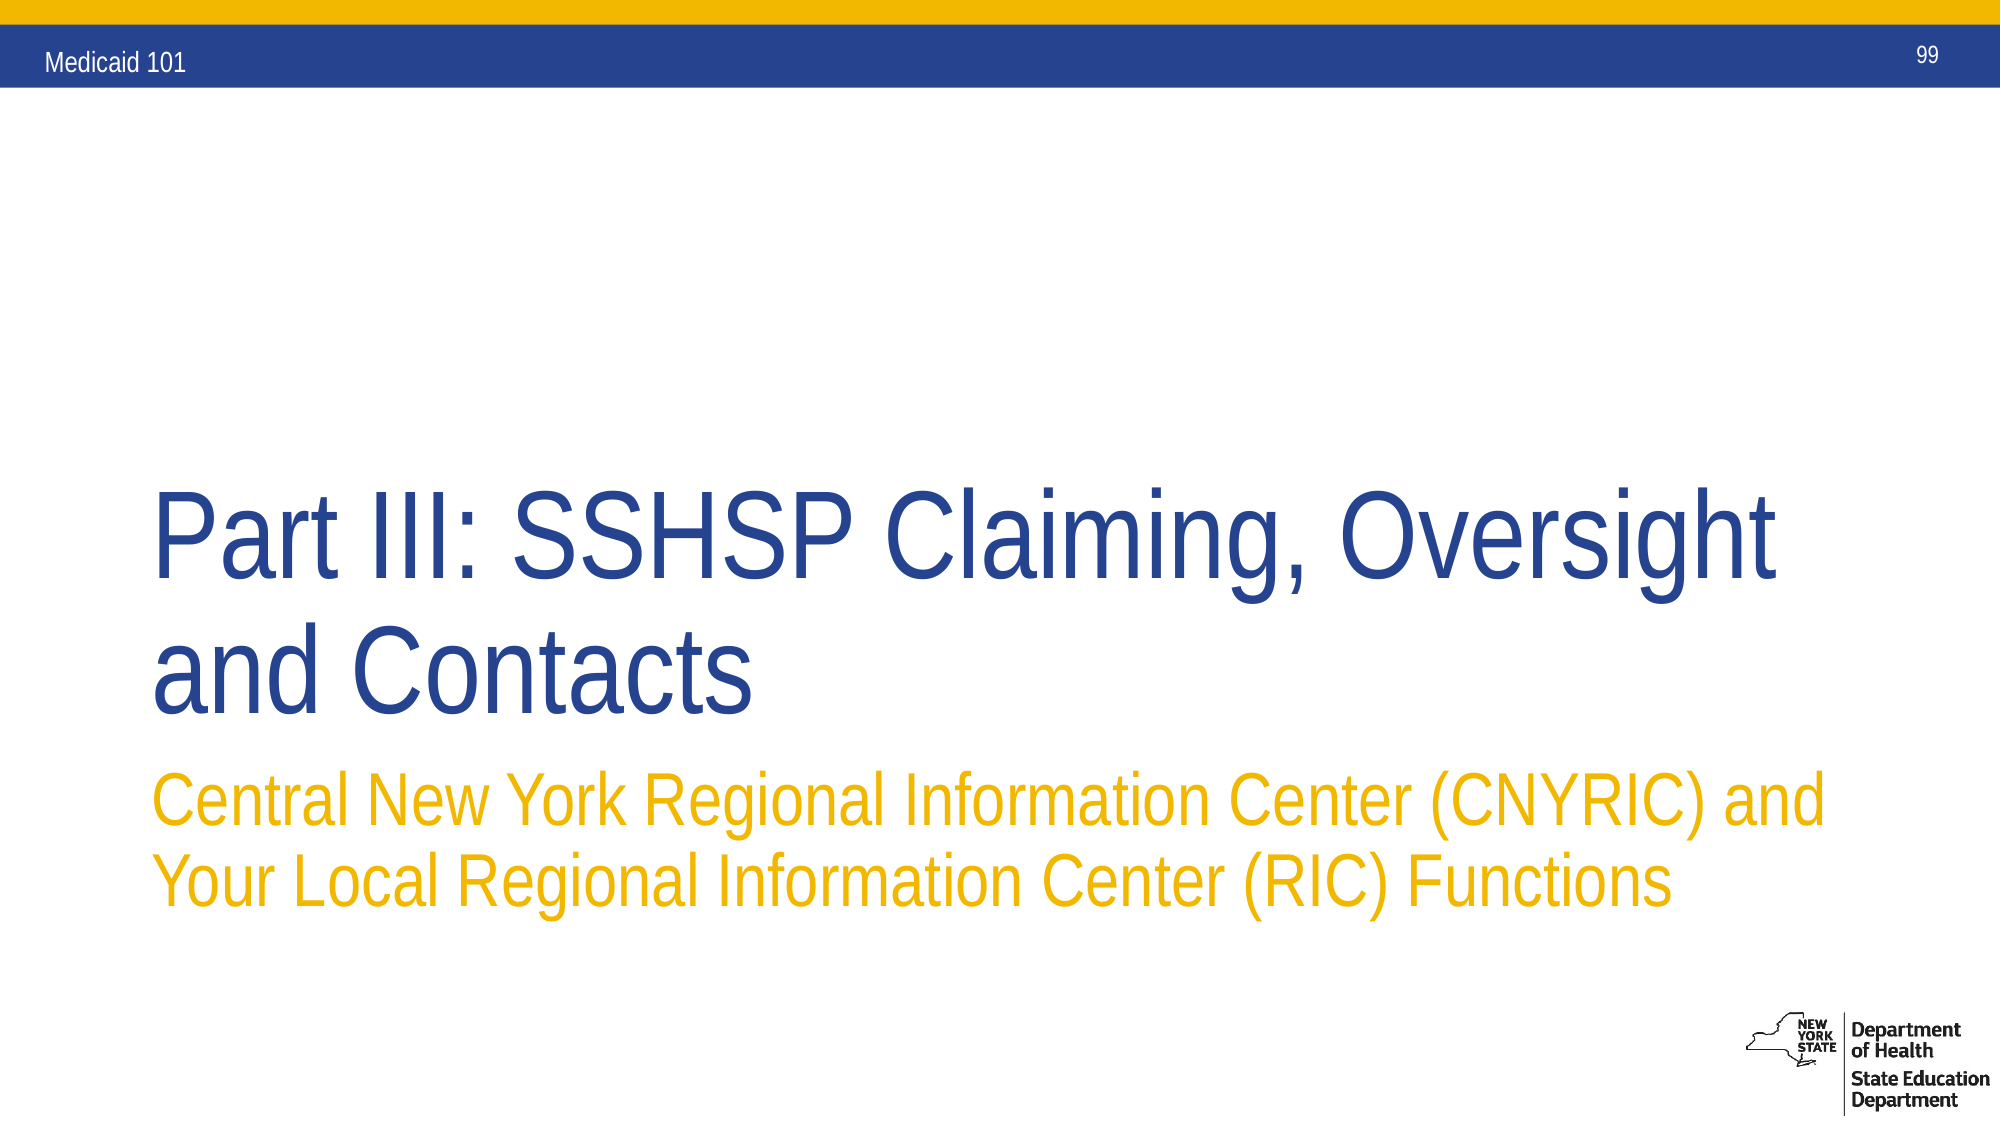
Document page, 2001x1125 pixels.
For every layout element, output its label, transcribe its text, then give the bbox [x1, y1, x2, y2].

title Part III: SSHSP Claiming, Oversight and Contacts [136, 280, 1862, 749]
text_box 99 [1880, 30, 1955, 77]
text_box [0, 0, 2000, 26]
text_box Medicaid 101 [29, 37, 279, 84]
text_box [0, 26, 2000, 89]
list Central New York Regional Information Center (CNYRIC) and Your Local Regional Information Center (RIC) Functions [136, 752, 1862, 1030]
picture [1746, 1012, 1990, 1116]
